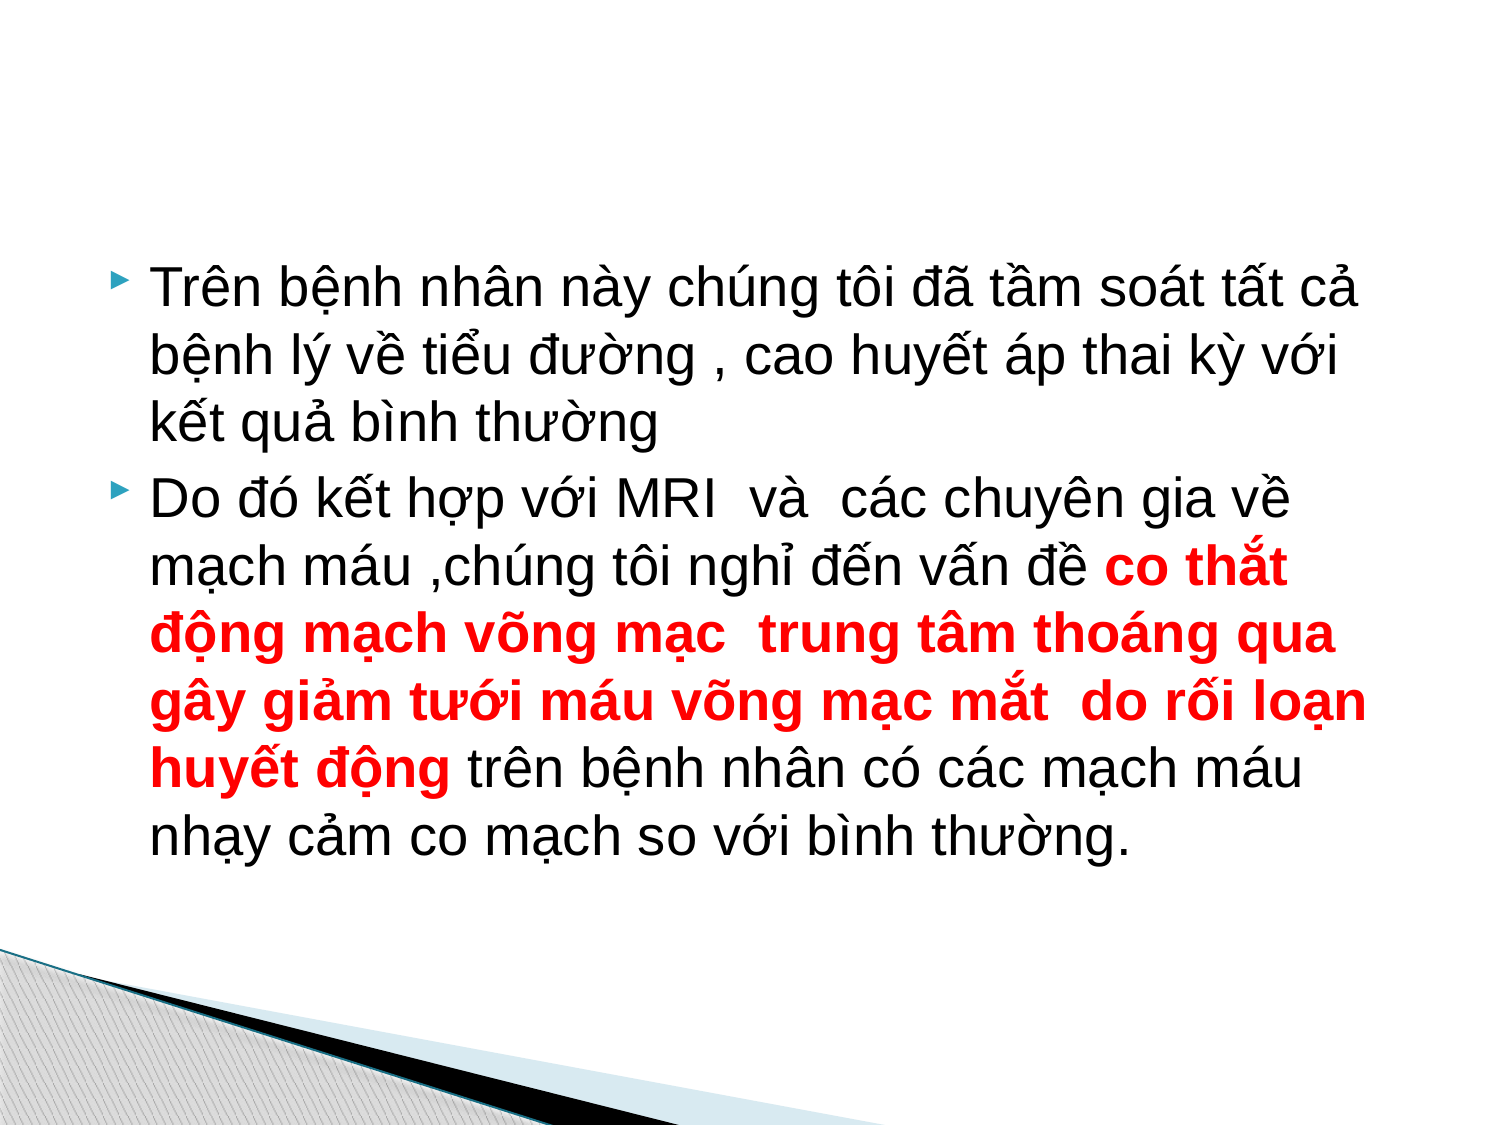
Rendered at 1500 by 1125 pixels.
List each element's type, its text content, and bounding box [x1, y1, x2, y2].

list Trên bệnh nhân này chúng tôi đã tầm soát tất cả bệnh lý về tiểu đường , cao huyết áp thai kỳ với kết quả bình thường Do đó kết hợp với MRI và các chuyên gia về mạch máu ,chúng tôi nghỉ đến vấn đề co thắt động mạch võng mạc trung tâm thoáng qua gây giảm tưới máu võng mạc mắt do rối loạn huyết động trên bệnh nhân có các mạch máu nhạy cảm co mạch so với bình thường. [75, 243, 1425, 986]
